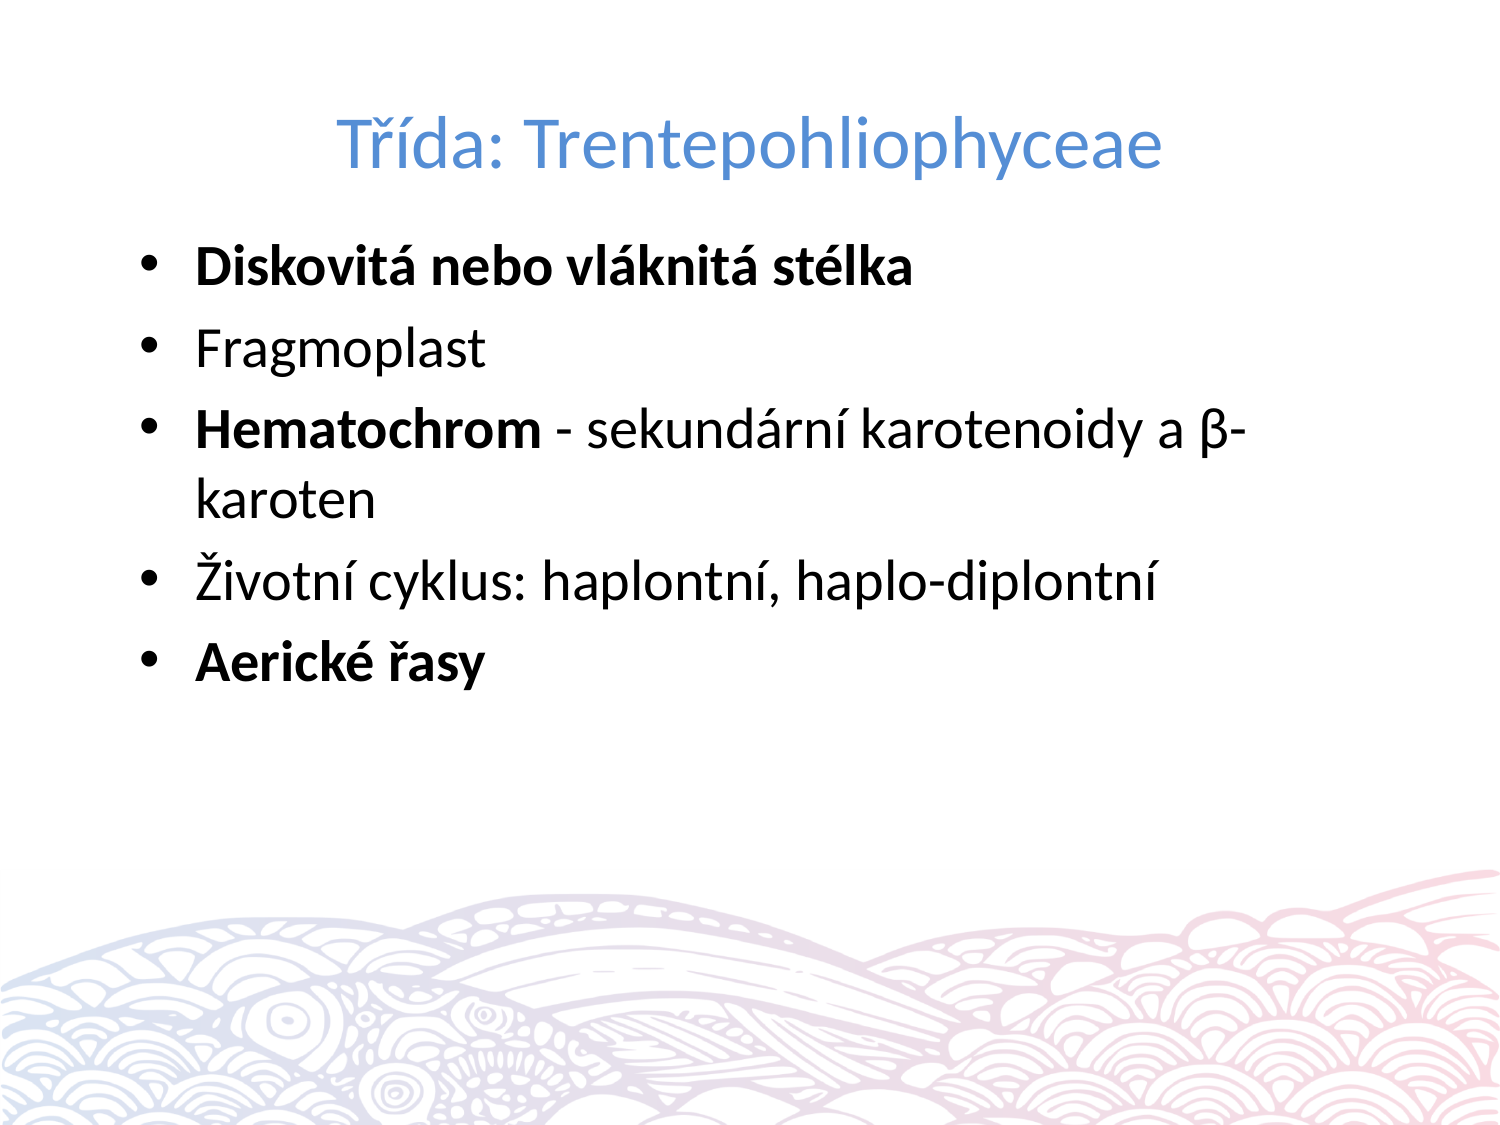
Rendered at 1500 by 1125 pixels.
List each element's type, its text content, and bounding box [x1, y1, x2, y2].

title Třída: Trentepohliophyceae [75, 45, 1425, 233]
text_box [206, 233, 325, 269]
picture [0, 869, 1500, 1125]
list Diskovitá nebo vláknitá stélka Fragmoplast Hematochrom - sekundární karotenoidy a β-karoten Životní cyklus: haplontní, haplo-diplontní Aerické řasy [124, 220, 1436, 867]
